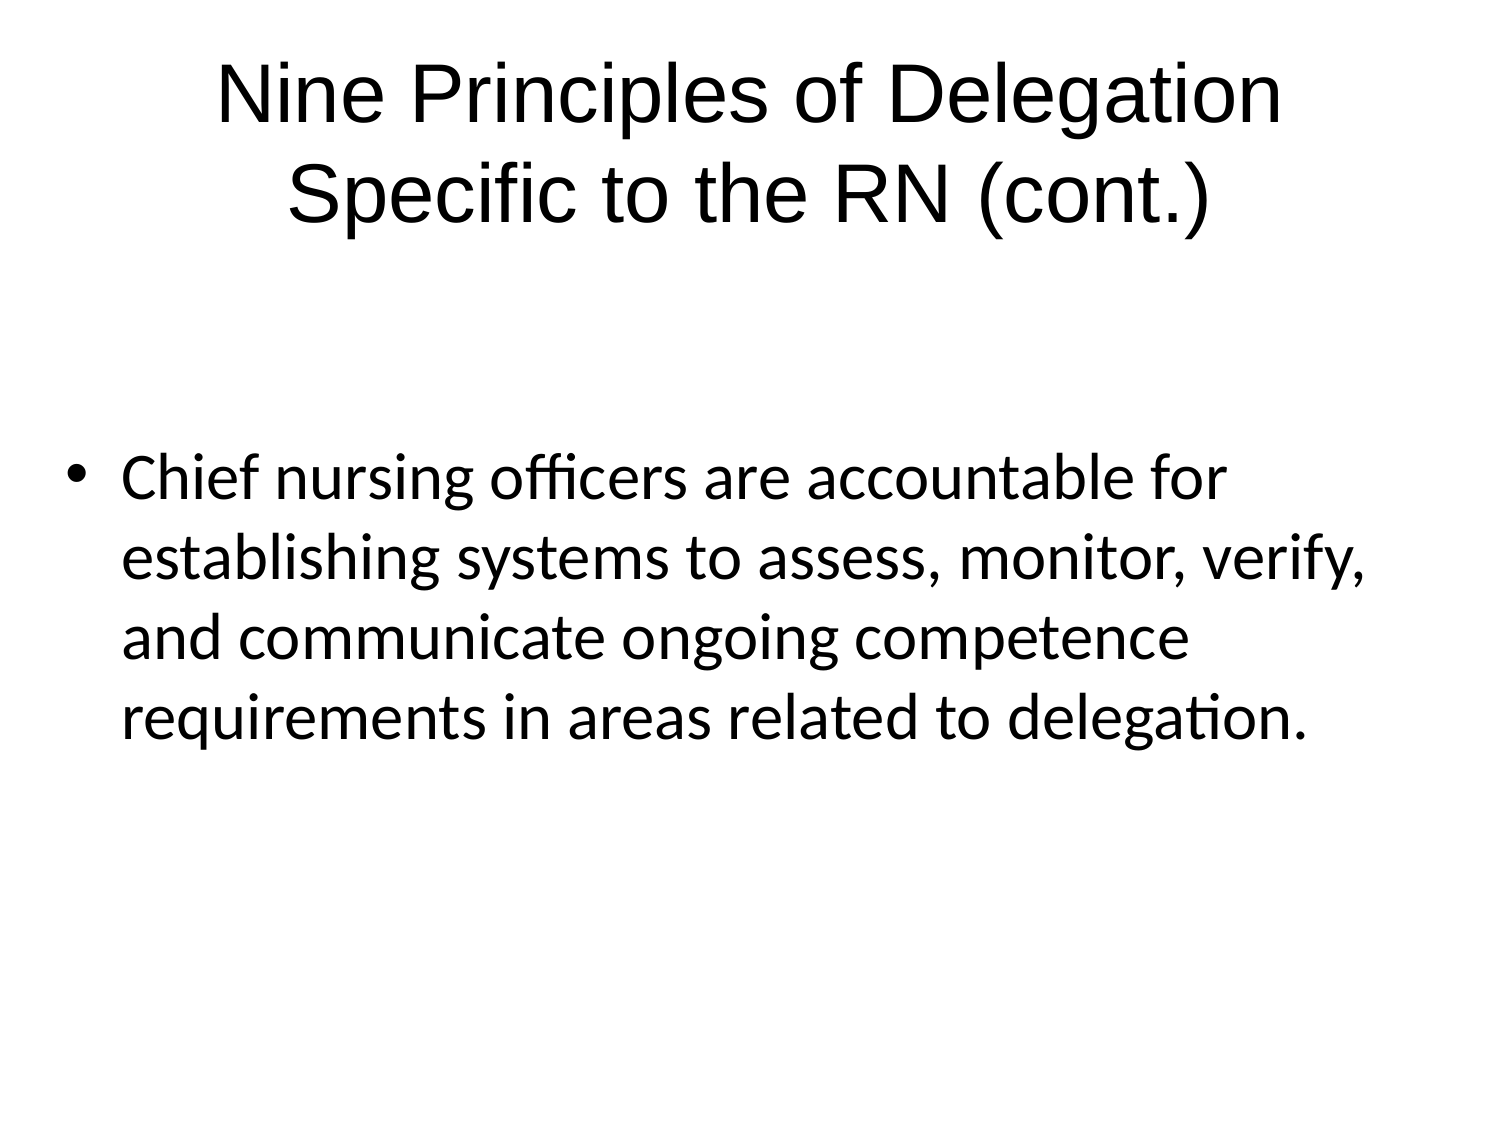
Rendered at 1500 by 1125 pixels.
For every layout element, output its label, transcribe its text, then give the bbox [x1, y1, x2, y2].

list Chief nursing officers are accountable for establishing systems to assess, monitor, verify, and communicate ongoing competence requirements in areas related to delegation. [49, 424, 1401, 1125]
title Nine Principles of Delegation Specific to the RN (cont.) [74, 44, 1426, 233]
